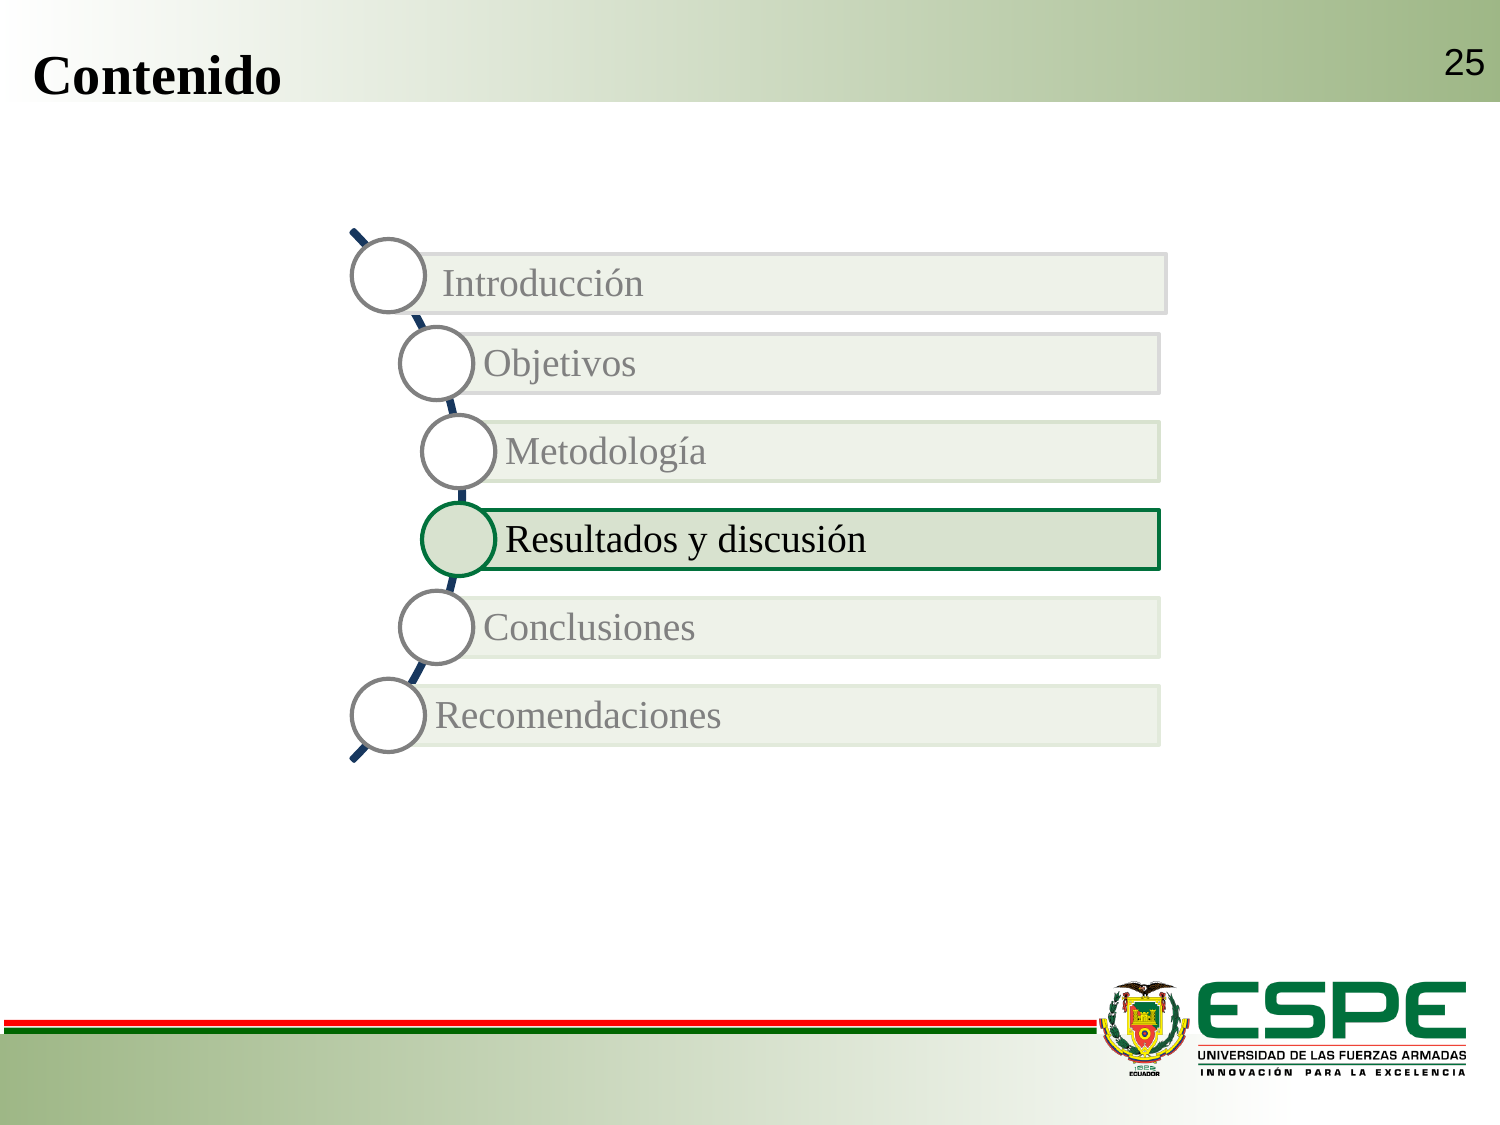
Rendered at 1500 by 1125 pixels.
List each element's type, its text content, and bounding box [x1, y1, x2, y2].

picture [1099, 981, 1466, 1076]
text_box Contenido [17, 31, 700, 114]
text_box 25 [1429, 30, 1500, 91]
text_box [342, 216, 1167, 775]
